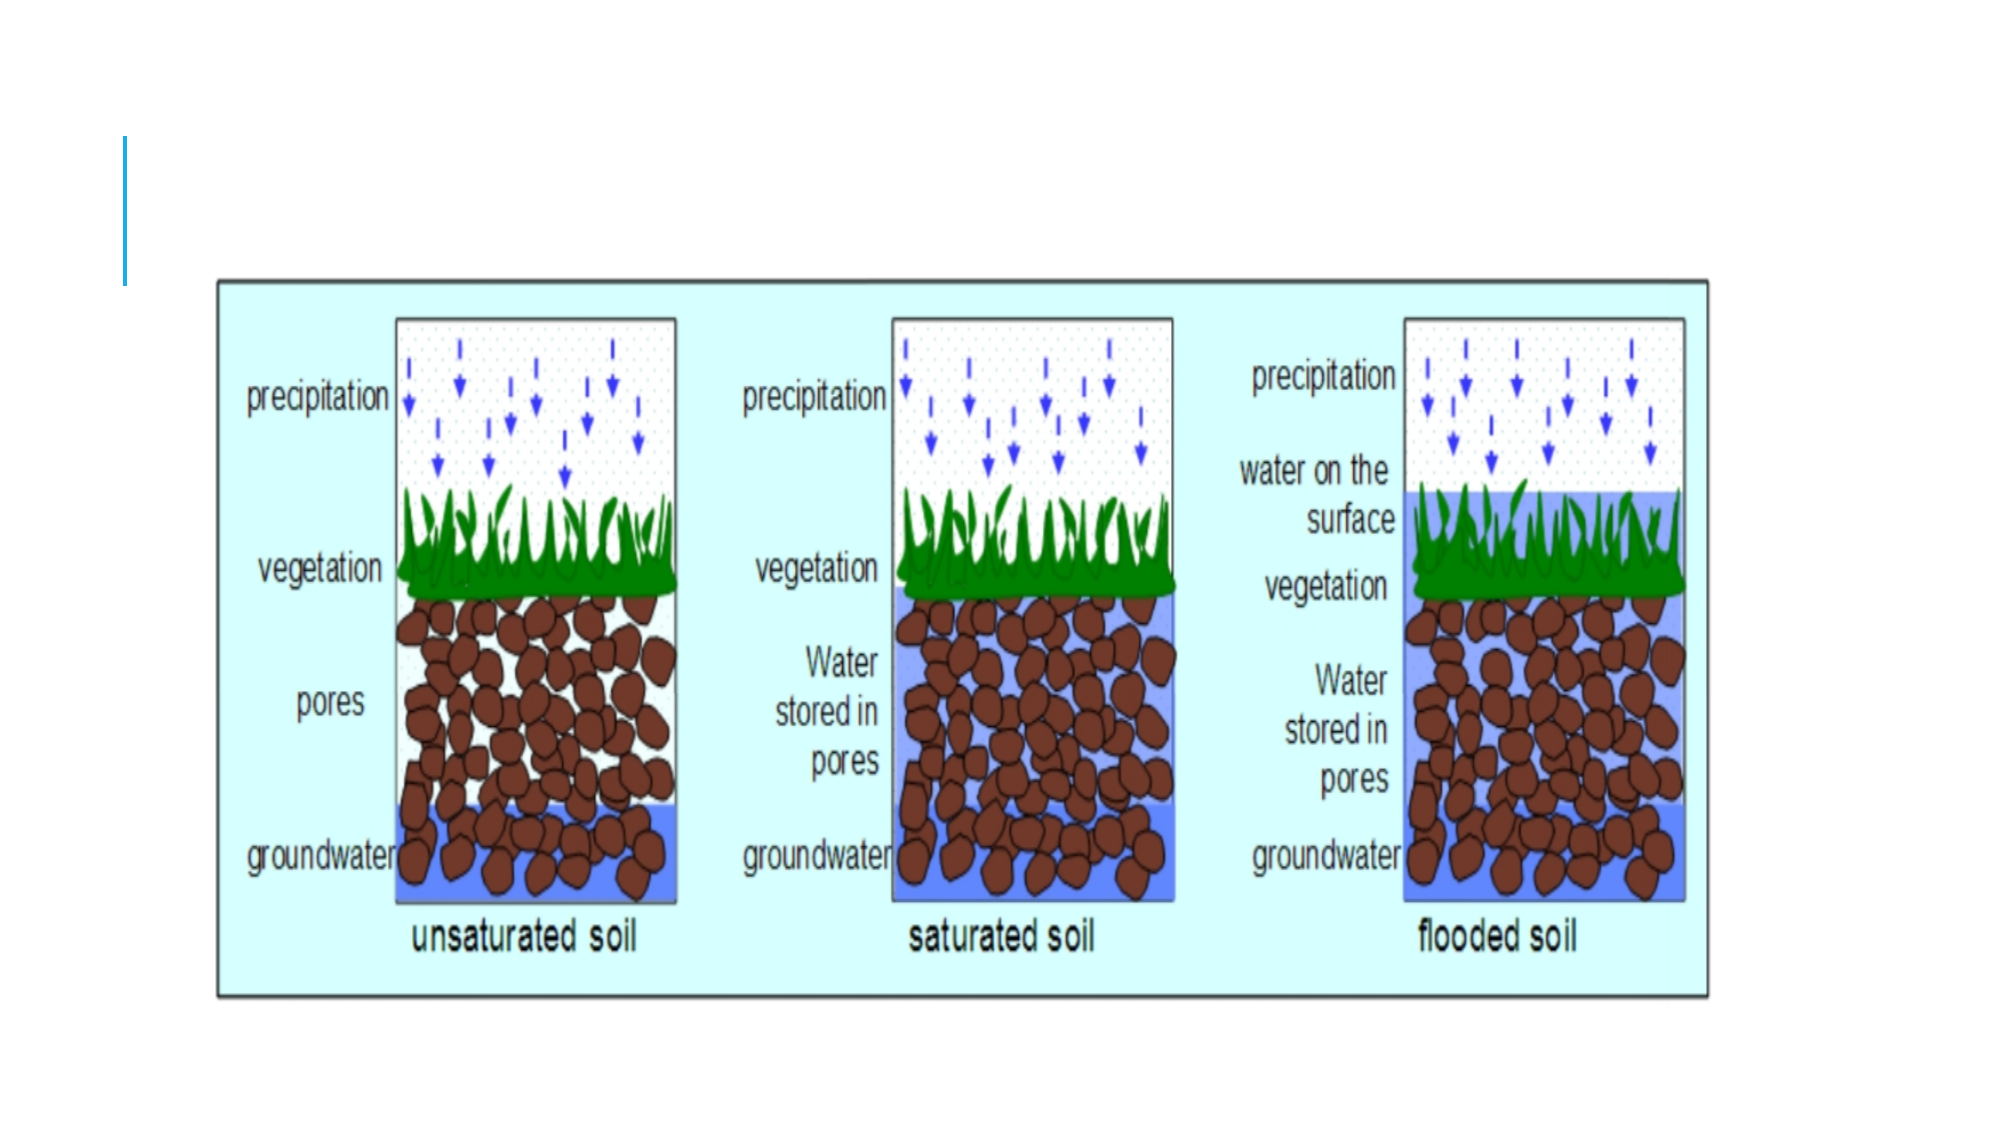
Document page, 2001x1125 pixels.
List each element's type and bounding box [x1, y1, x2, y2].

list [208, 268, 1716, 1008]
